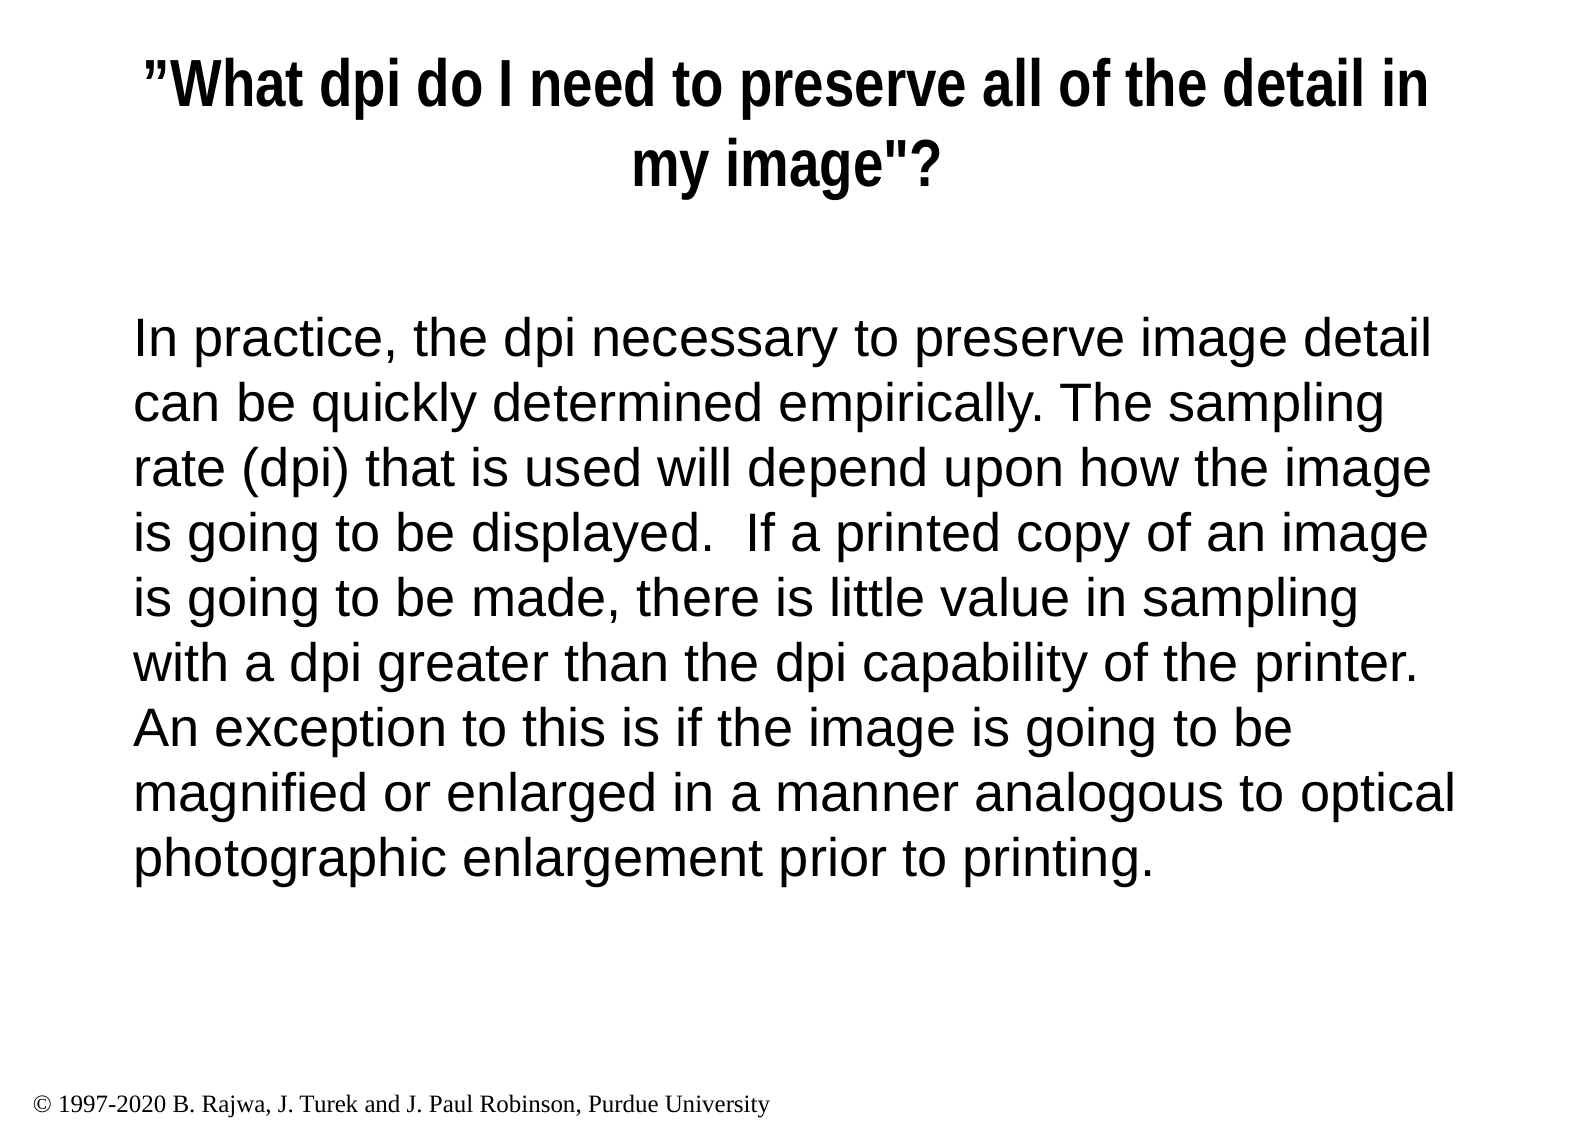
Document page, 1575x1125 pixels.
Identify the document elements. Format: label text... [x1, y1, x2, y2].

text_box In practice, the dpi necessary to preserve image detail can be quickly determined empirically. The sampling rate (dpi) that is used will depend upon how the image is going to be displayed. If a printed copy of an image is going to be made, there is little value in sampling with a dpi greater than the dpi capability of the printer. An exception to this is if the image is going to be magnified or enlarged in a manner analogous to optical photographic enlargement prior to printing. [118, 295, 1480, 960]
title ”What dpi do I need to preserve all of the detail in my image"? [112, 32, 1463, 221]
